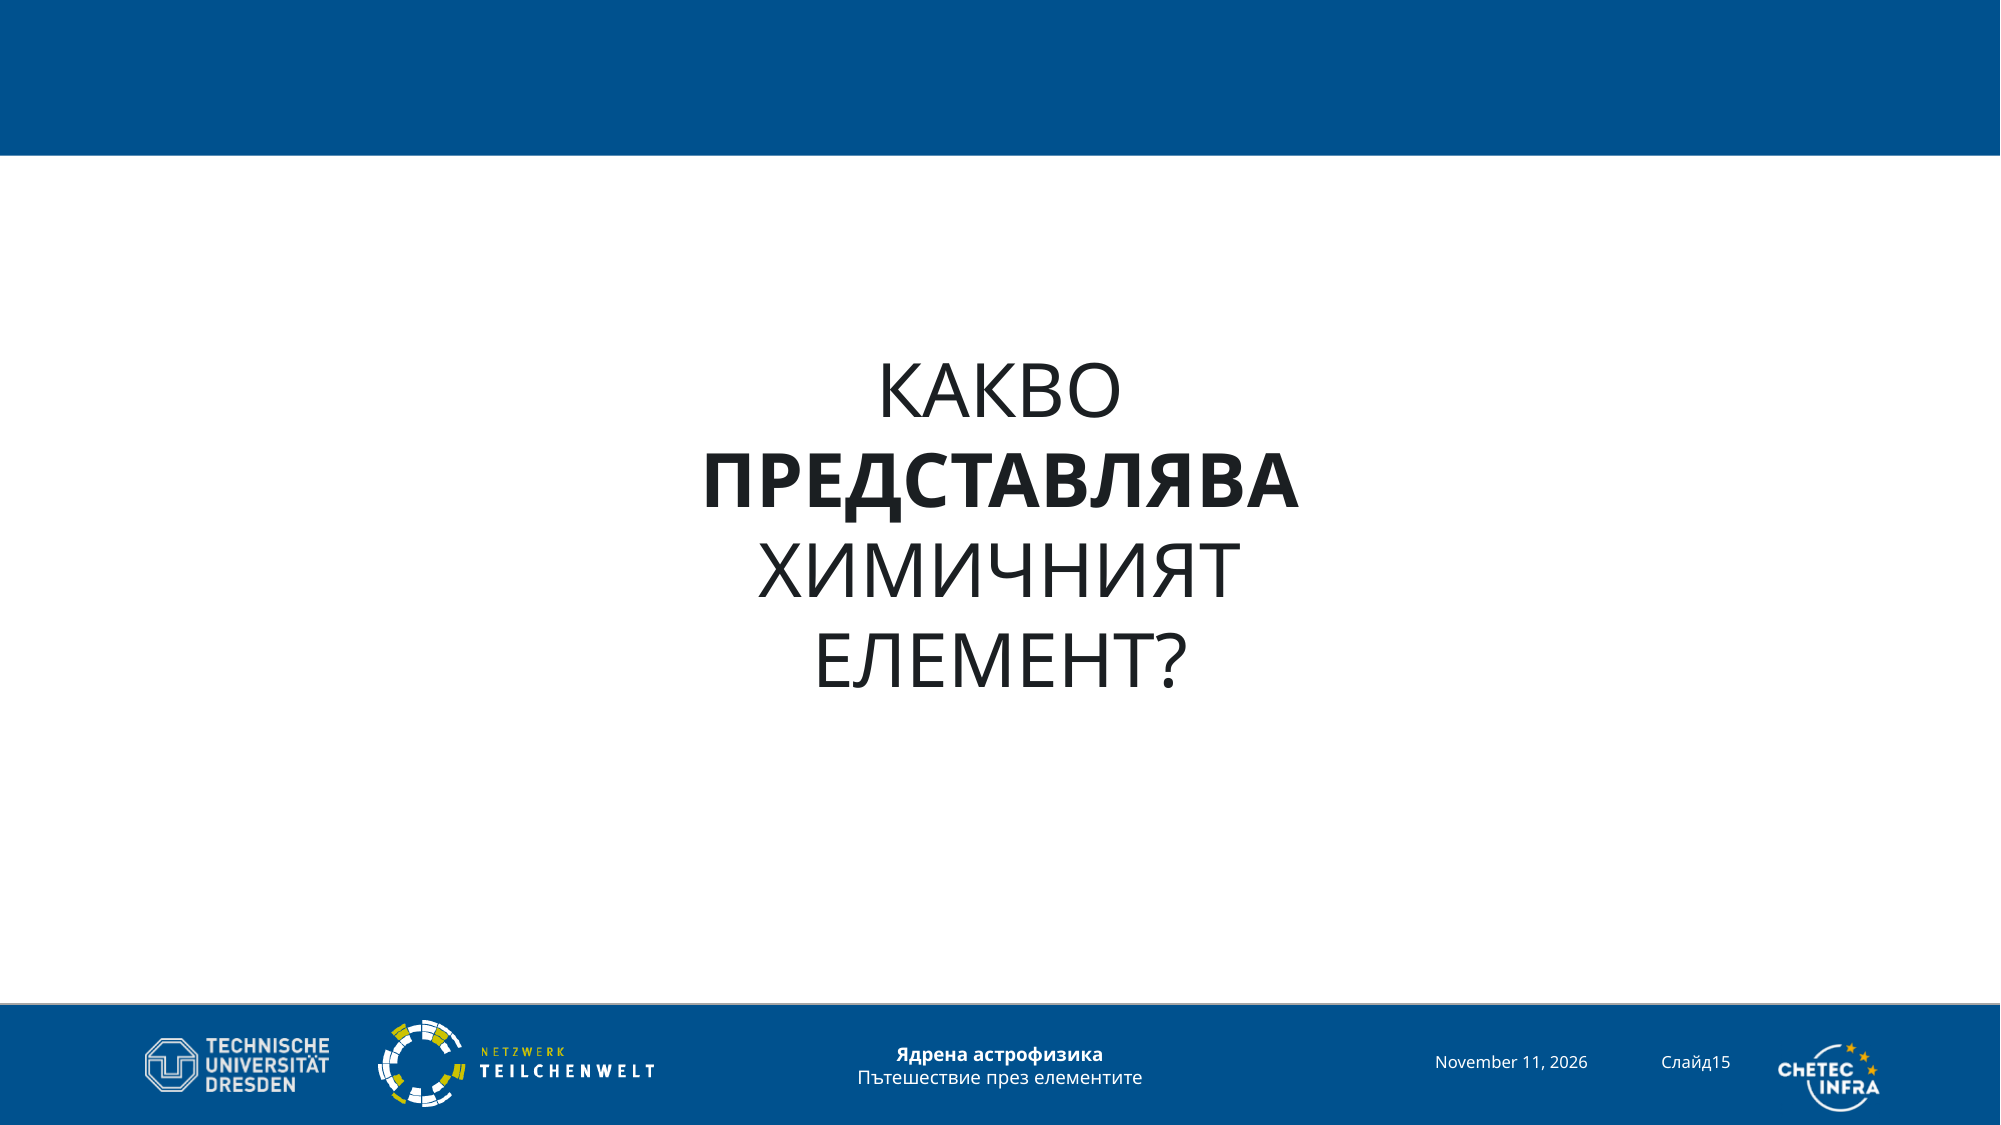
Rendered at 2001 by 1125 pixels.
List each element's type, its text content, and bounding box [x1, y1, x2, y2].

list Какво представлява химичният елемент? [672, 326, 1328, 719]
picture [1778, 1033, 1880, 1121]
picture [378, 1020, 654, 1107]
